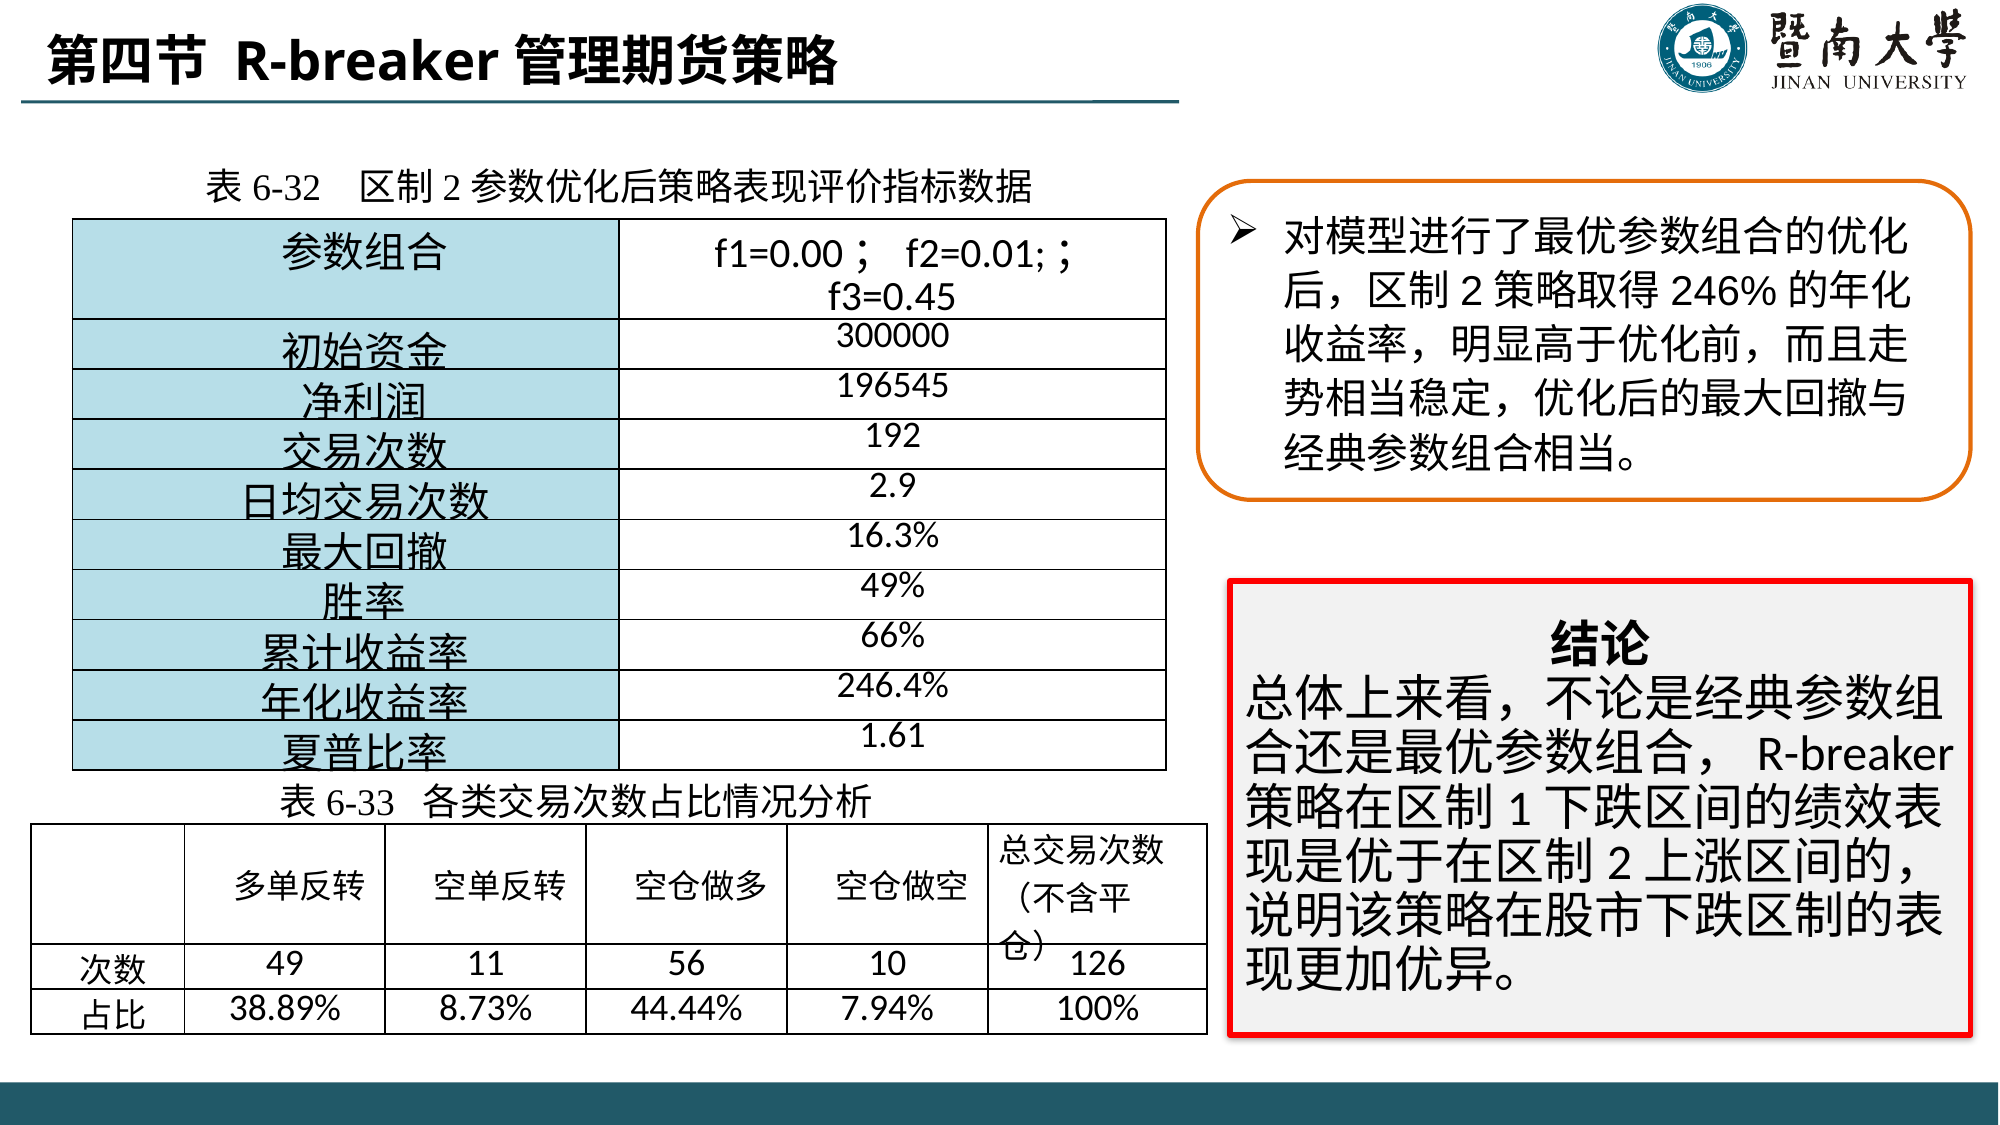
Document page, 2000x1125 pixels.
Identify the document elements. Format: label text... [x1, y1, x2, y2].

table_cell 196545 [620, 370, 1165, 418]
table_cell 胜率 [73, 570, 618, 619]
table_cell 初始资金 [73, 320, 618, 368]
table_cell 49 [185, 945, 384, 988]
table_cell 16.3% [620, 520, 1165, 569]
table_header 多单反转 [185, 825, 384, 943]
table_cell 66% [620, 620, 1165, 669]
table_cell 年化收益率 [73, 671, 618, 719]
table_cell 8.73% [386, 990, 585, 1033]
table_cell 100% [989, 990, 1206, 1033]
table_cell 1.61 [620, 721, 1165, 769]
text_box 第四节 R-breaker管理期货策略 [31, 19, 1547, 99]
table_cell 累计收益率 [73, 620, 618, 669]
table_cell 10 [788, 945, 987, 988]
table_cell 交易次数 [73, 420, 618, 468]
table_cell 2.9 [620, 470, 1165, 519]
table_cell 夏普比率 [73, 721, 618, 769]
table_cell 56 [587, 945, 786, 988]
table_cell 占比 [32, 990, 184, 1033]
table_cell 次数 [32, 945, 184, 988]
text_box 结论 总体上来看，不论是经典参数组合还是最优参数组合，R-breaker策略在区制1下跌区间的绩效表现是优于在区制2上涨区间的，说明该策略在股市下跌区制的表现更加优异。 [1229, 580, 1971, 1036]
text_box 表6-33 各类交易次数占比情况分析 [264, 748, 888, 831]
table_header [32, 825, 184, 943]
table_cell 日均交易次数 [73, 470, 618, 519]
table_header 空仓做空 [788, 825, 987, 943]
text_box [1195, 178, 1973, 502]
table_cell 246.4% [620, 671, 1165, 719]
table_cell 49% [620, 570, 1165, 619]
table_header 空单反转 [386, 831, 585, 943]
table_cell 192 [620, 420, 1165, 468]
text_box 表6-32 区制2参数优化后策略表现评价指标数据 [191, 132, 1048, 215]
table_cell 11 [386, 945, 585, 988]
table_cell 126 [989, 945, 1206, 988]
table_header 空仓做多 [587, 831, 786, 943]
table_cell 38.89% [185, 990, 384, 1033]
table_header f1=0.00；f2=0.01;；f3=0.45 [620, 220, 1165, 318]
picture [1657, 3, 1967, 93]
table_cell 44.44% [587, 990, 786, 1033]
table_cell 最大回撤 [73, 520, 618, 569]
table_header 参数组合 [73, 220, 618, 318]
table_cell 300000 [620, 320, 1165, 368]
table_cell 净利润 [73, 370, 618, 418]
table_header 总交易次数 （不含平仓） [989, 825, 1206, 943]
table_cell 7.94% [788, 990, 987, 1033]
